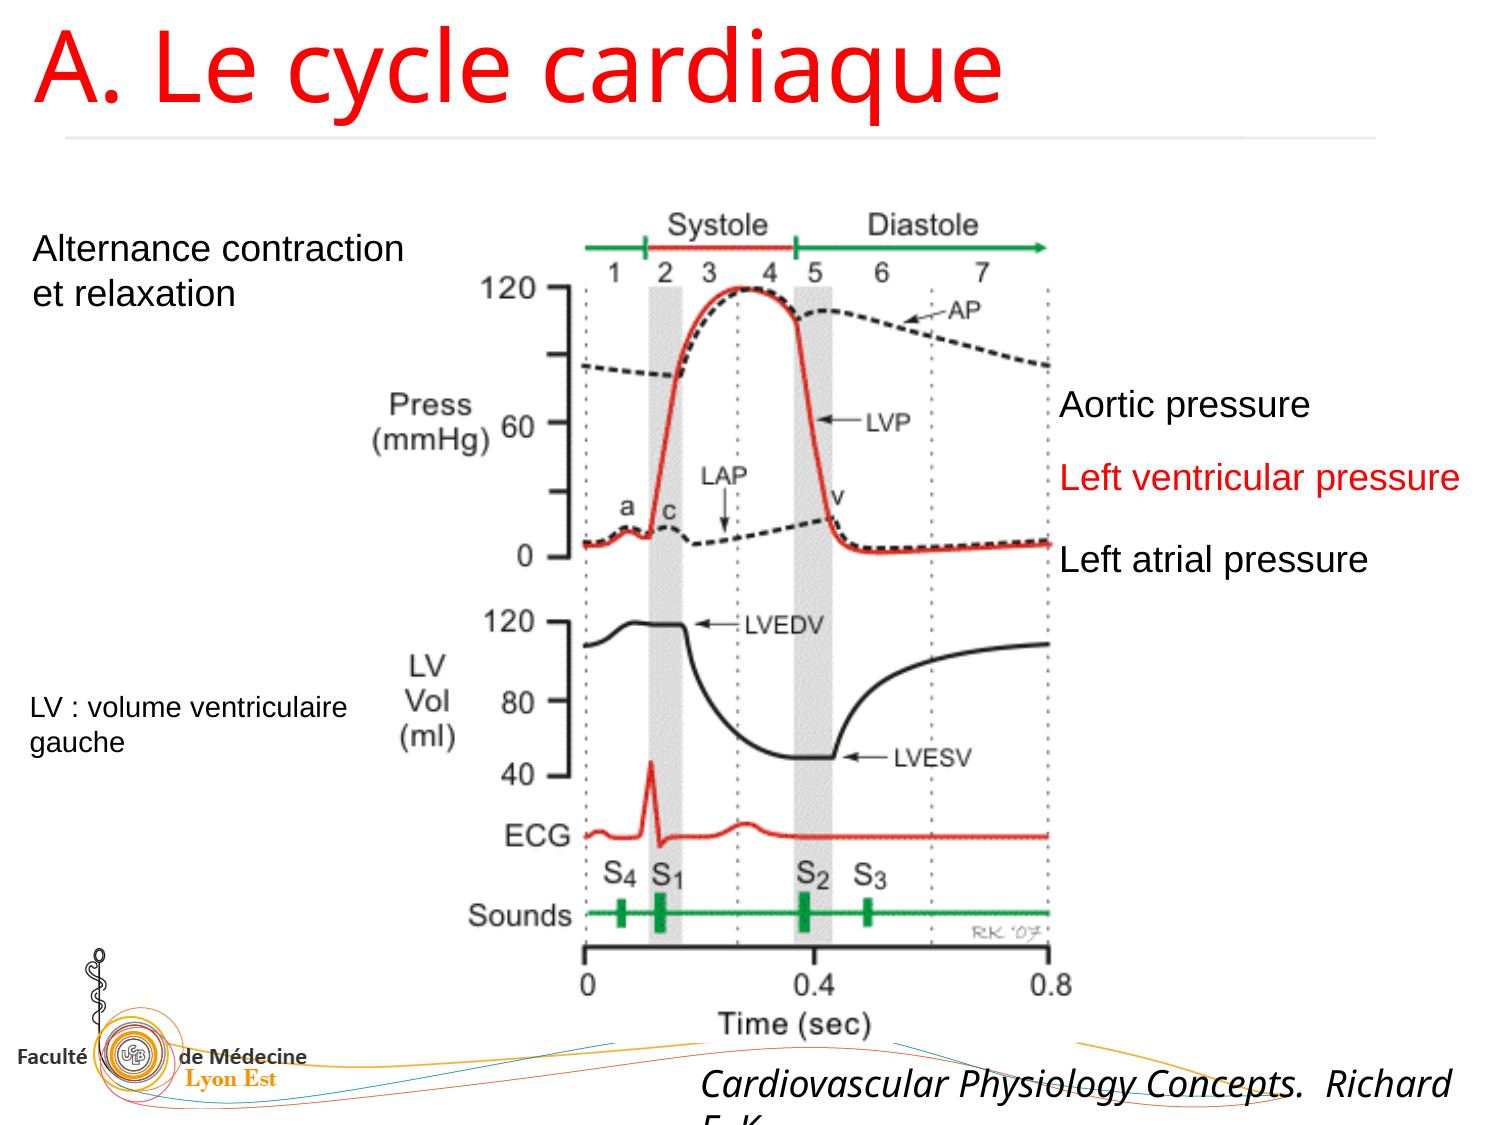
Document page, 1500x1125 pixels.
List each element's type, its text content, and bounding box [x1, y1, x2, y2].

text_box Left atrial pressure [1078, 527, 1377, 588]
picture [17, 205, 1291, 1109]
text_box Aortic pressure [1078, 372, 1319, 433]
text_box Alternance contraction et relaxation [24, 216, 363, 322]
text_box Cardiovascular Physiology Concepts. Richard E. K. [692, 1052, 1493, 1125]
text_box Left ventricular pressure [1078, 445, 1469, 505]
text_box LV : volume ventriculaire gauche [22, 680, 363, 766]
text_box A. Le cycle cardiaque [26, 0, 1015, 131]
